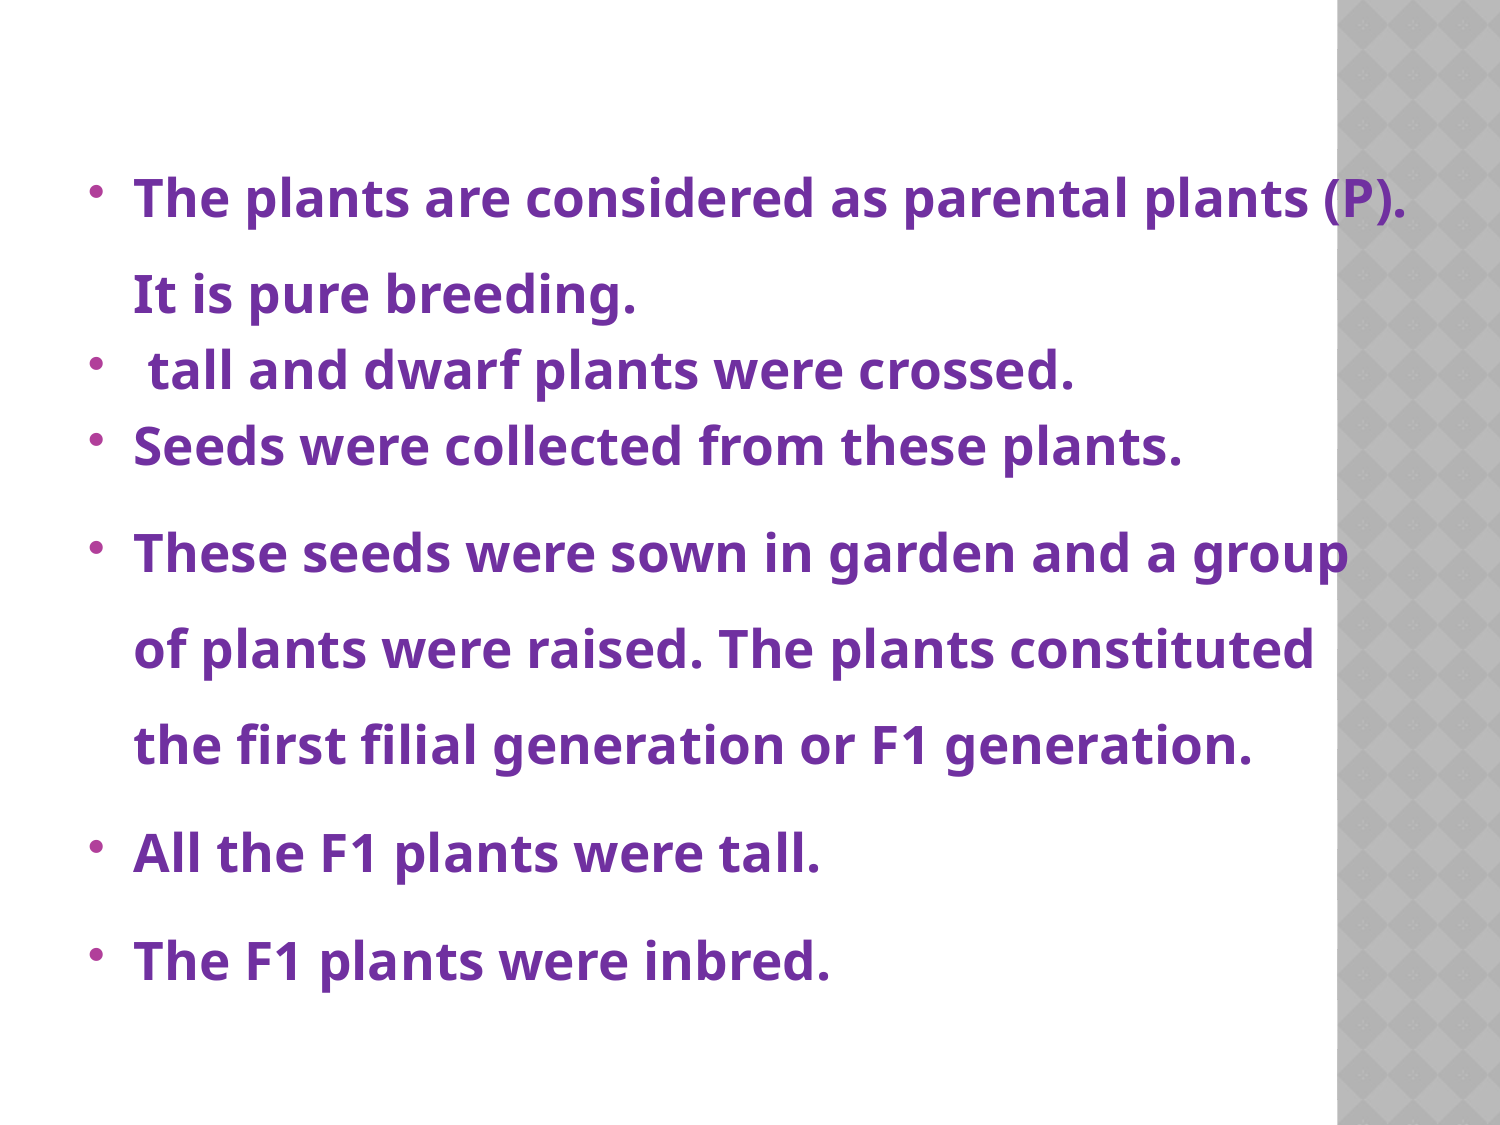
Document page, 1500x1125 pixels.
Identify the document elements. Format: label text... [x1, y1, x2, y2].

list The plants are considered as parental plants (P). It is pure breeding. tall and dwarf plants were crossed. Seeds were collected from these plants. These seeds were sown in garden and a group of plants were raised. The plants constituted the first filial generation or F1 generation. All the F1 plants were tall. The F1 plants were inbred. [75, 125, 1425, 1005]
